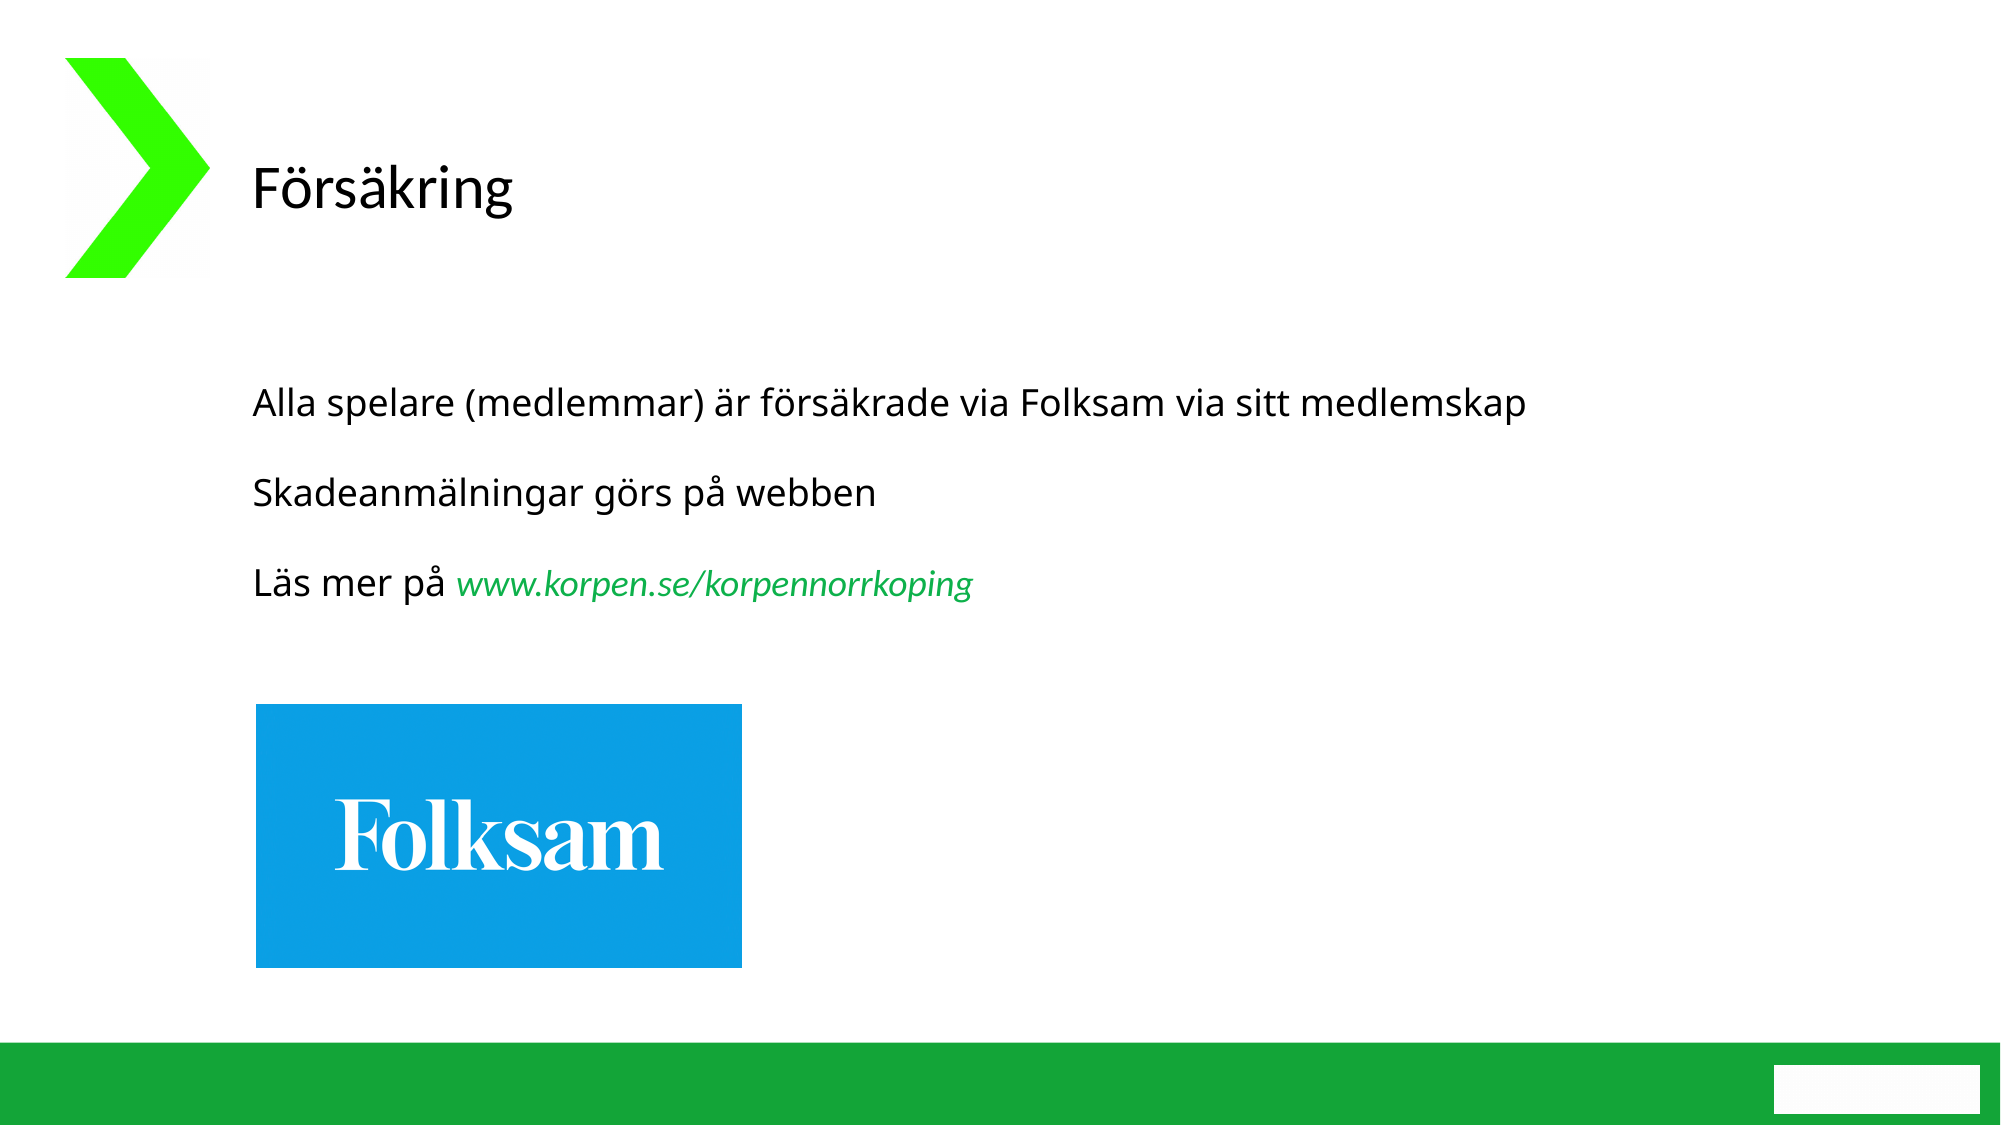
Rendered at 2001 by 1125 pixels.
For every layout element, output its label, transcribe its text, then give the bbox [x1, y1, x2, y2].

picture [429, 800, 447, 869]
text_box Alla spelare (medlemmar) är försäkrade via Folksam​ via sitt medlemskap ​ Skadeanmälningar görs på webben​ Läs mer på www.korpen.se/korpennorrkoping ​ [237, 371, 1655, 701]
picture [455, 800, 502, 869]
picture [545, 821, 585, 870]
picture [383, 822, 425, 870]
picture [65, 58, 210, 278]
picture [340, 800, 389, 869]
picture [529, 823, 538, 835]
picture [487, 823, 496, 830]
picture [591, 823, 608, 869]
picture [611, 822, 661, 869]
picture [506, 821, 541, 870]
picture [546, 823, 558, 839]
title Försäkring ​ [237, 145, 1795, 374]
